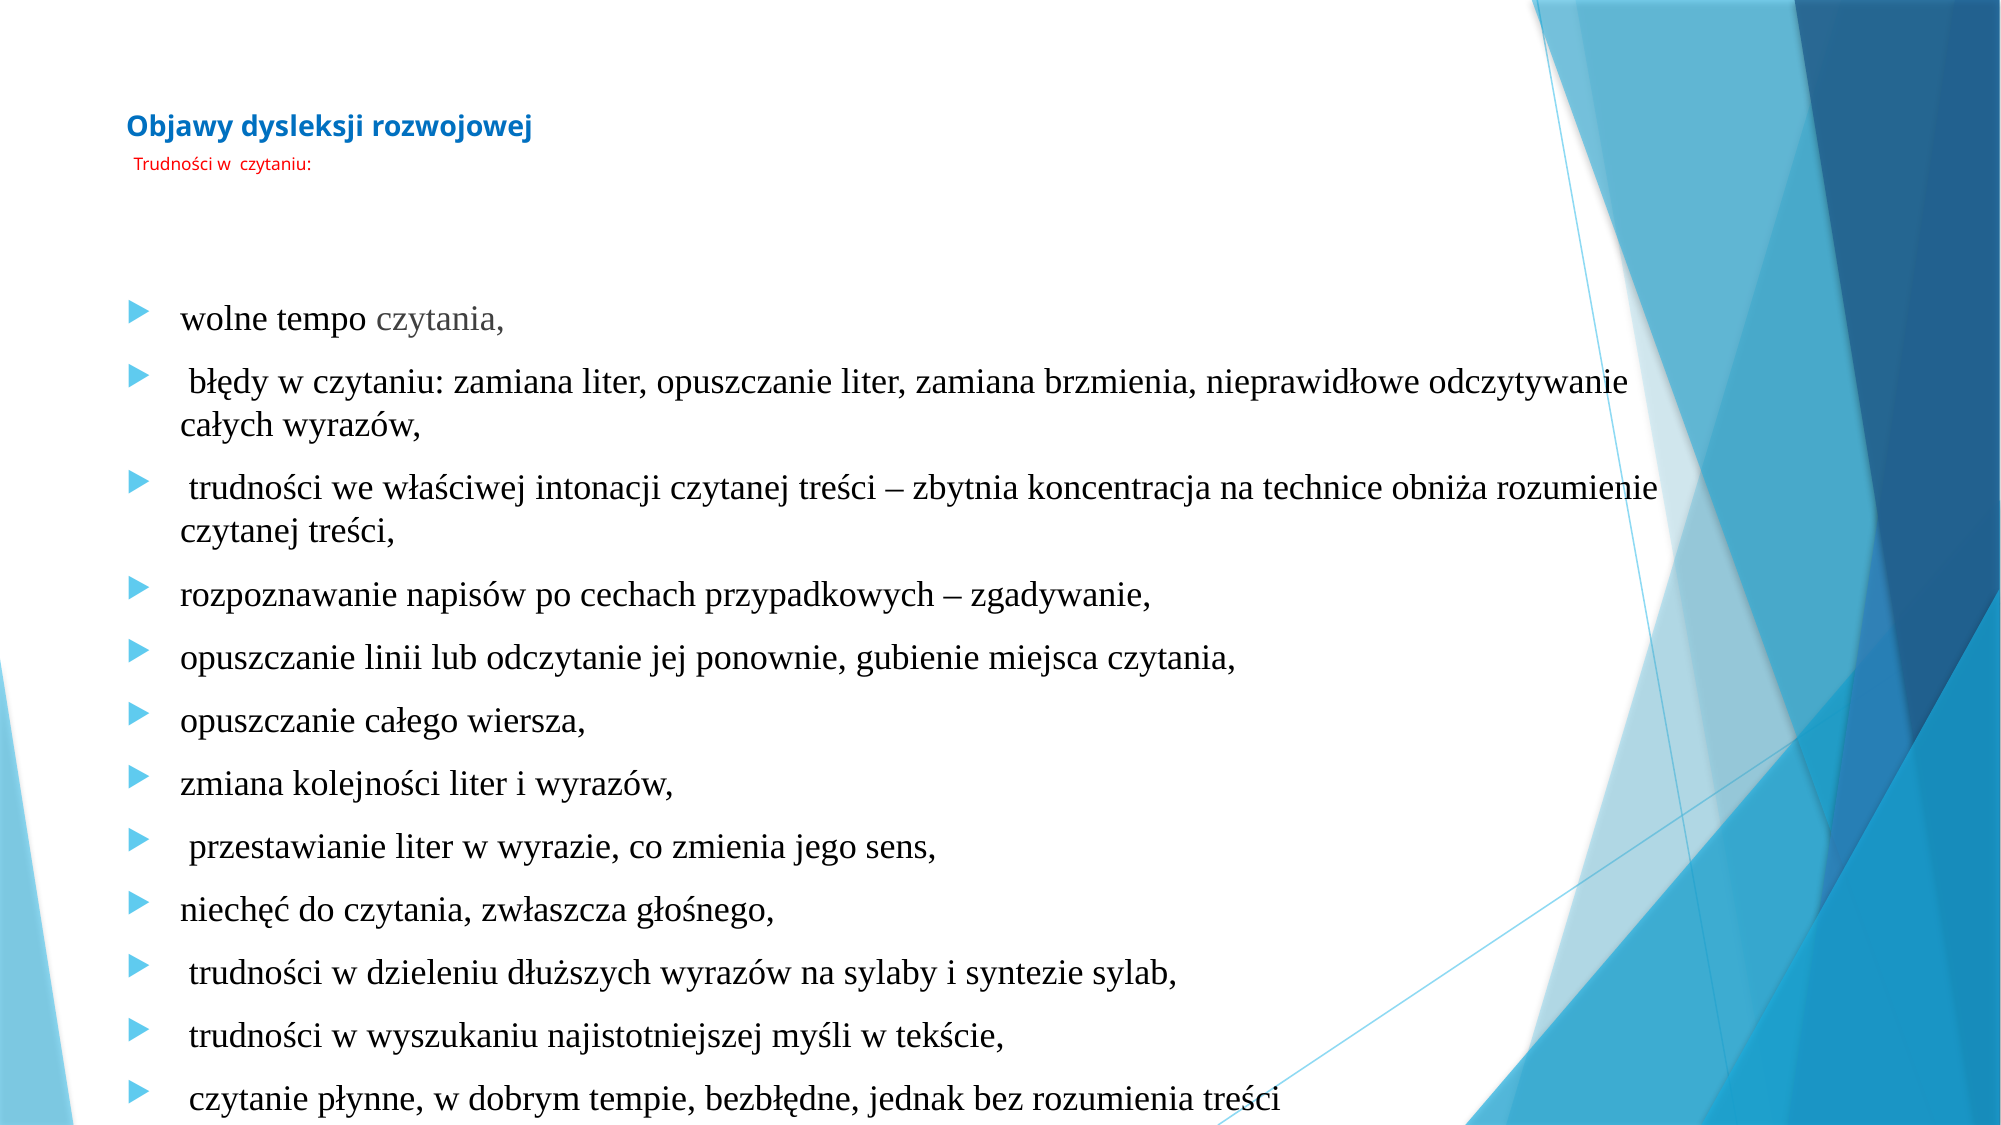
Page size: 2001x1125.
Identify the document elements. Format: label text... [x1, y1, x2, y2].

list wolne tempo czytania, błędy w czytaniu: zamiana liter, opuszczanie liter, zamiana brzmienia, nieprawidłowe odczytywanie całych wyrazów, trudności we właściwej intonacji czytanej treści – zbytnia koncentracja na technice obniża rozumienie czytanej treści, rozpoznawanie napisów po cechach przypadkowych – zgadywanie, opuszczanie linii lub odczytanie jej ponownie, gubienie miejsca czytania, opuszczanie całego wiersza, zmiana kolejności liter i wyrazów, przestawianie liter w wyrazie, co zmienia jego sens, niechęć do czytania, zwłaszcza głośnego, trudności w dzieleniu dłuższych wyrazów na sylaby i syntezie sylab, trudności w wyszukaniu najistotniejszej myśli w tekście, czytanie płynne, w dobrym tempie, bezbłędne, jednak bez rozumienia treści [111, 287, 1710, 1125]
title Objawy dysleksji rozwojowej Trudności w czytaniu: [111, 99, 1522, 185]
